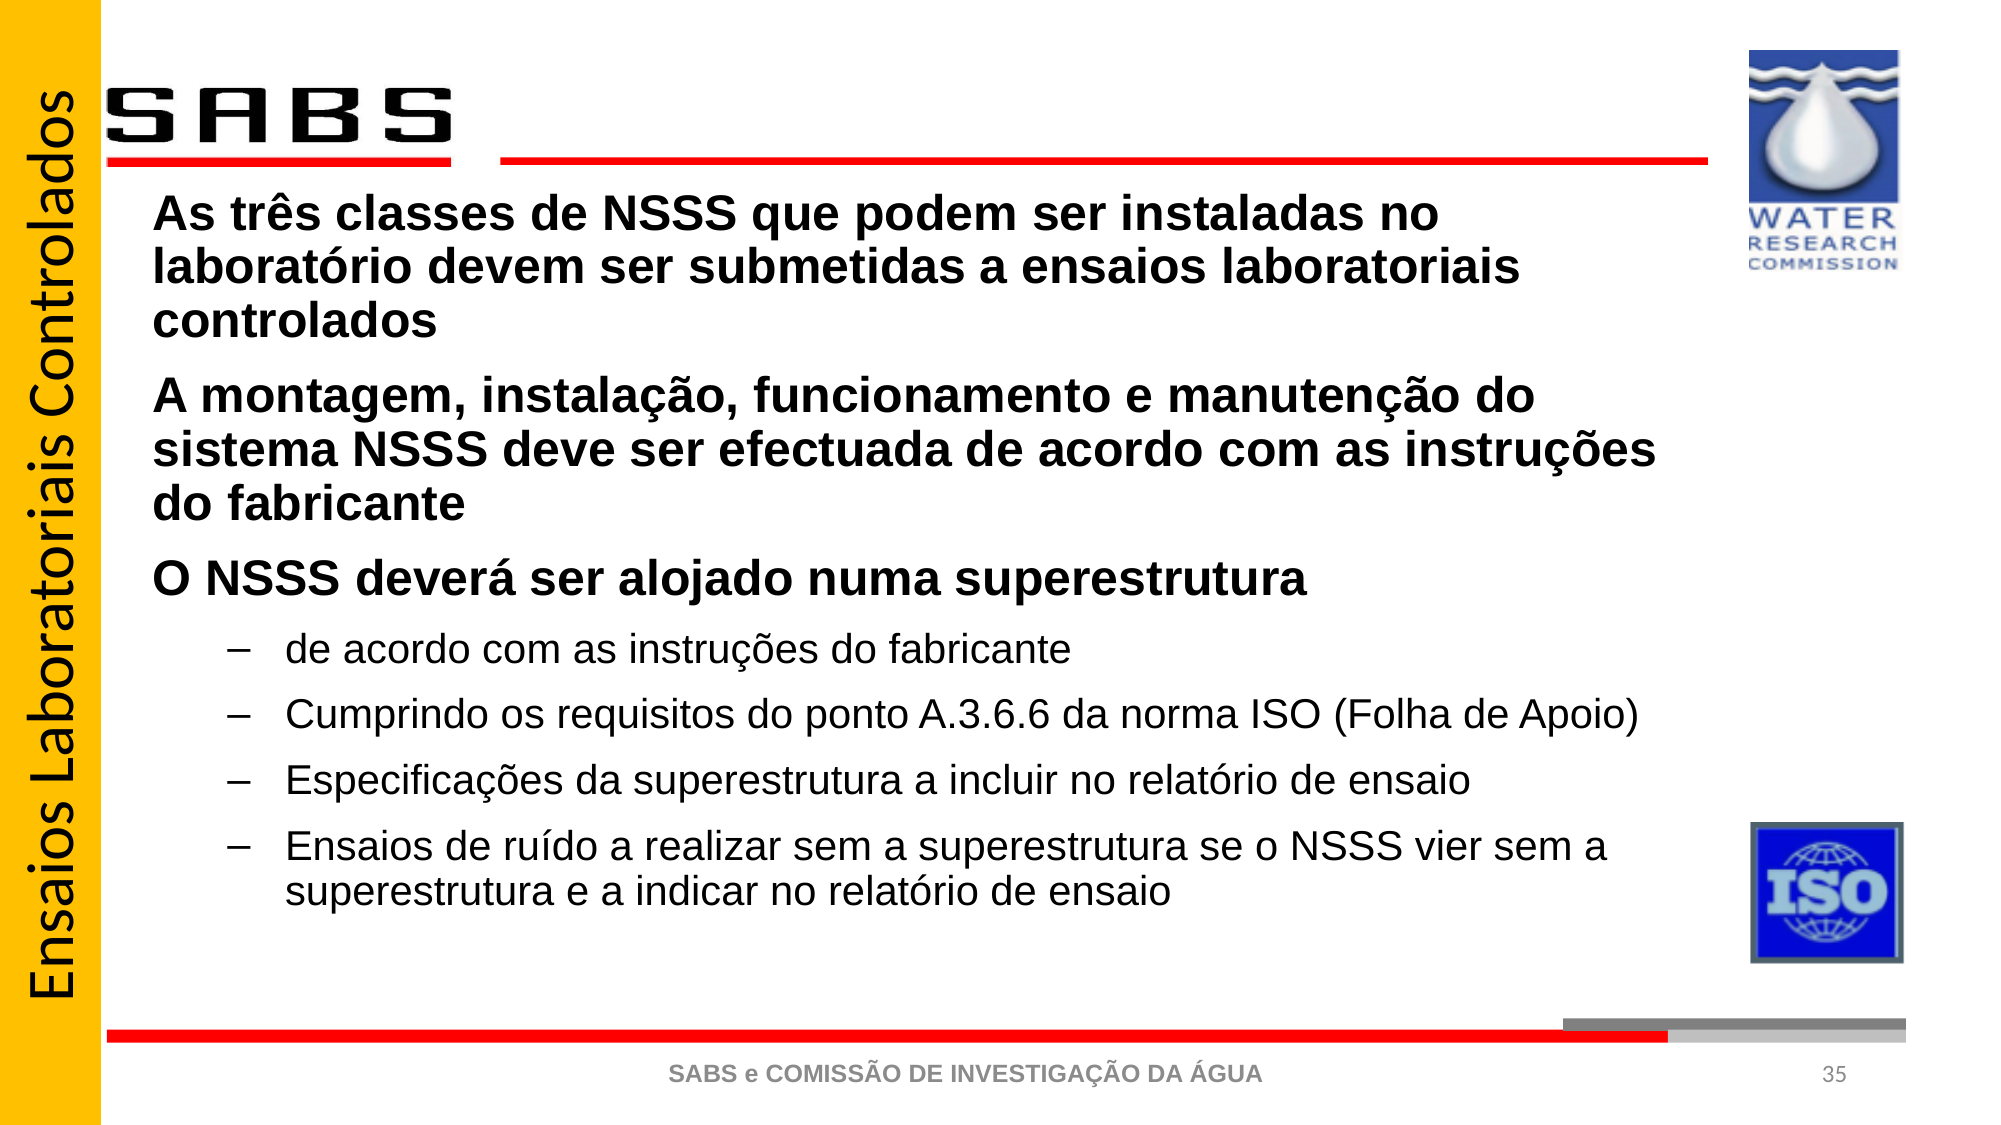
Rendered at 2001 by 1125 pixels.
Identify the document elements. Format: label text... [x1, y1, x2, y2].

picture [1749, 822, 1906, 966]
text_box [0, 0, 112, 1125]
picture [1749, 50, 1906, 272]
picture [112, 84, 459, 167]
slide_number 35 [1412, 1042, 1863, 1103]
list As três classes de NSSS que podem ser instaladas no laboratório devem ser submetidas a ensaios laboratoriais controlados A montagem, instalação, funcionamento e manutenção do sistema NSSS deve ser efectuada de acordo com as instruções do fabricante O NSSS deverá ser alojado numa superestrutura de acordo com as instruções do fabricante Cumprindo os requisitos do ponto A.3.6.6 da norma ISO (Folha de Apoio) Especificações da superestrutura a incluir no relatório de ensaio Ensaios de ruído a realizar sem a superestrutura se o NSSS vier sem a superestrutura e a indicar no relatório de ensaio [137, 179, 1708, 923]
